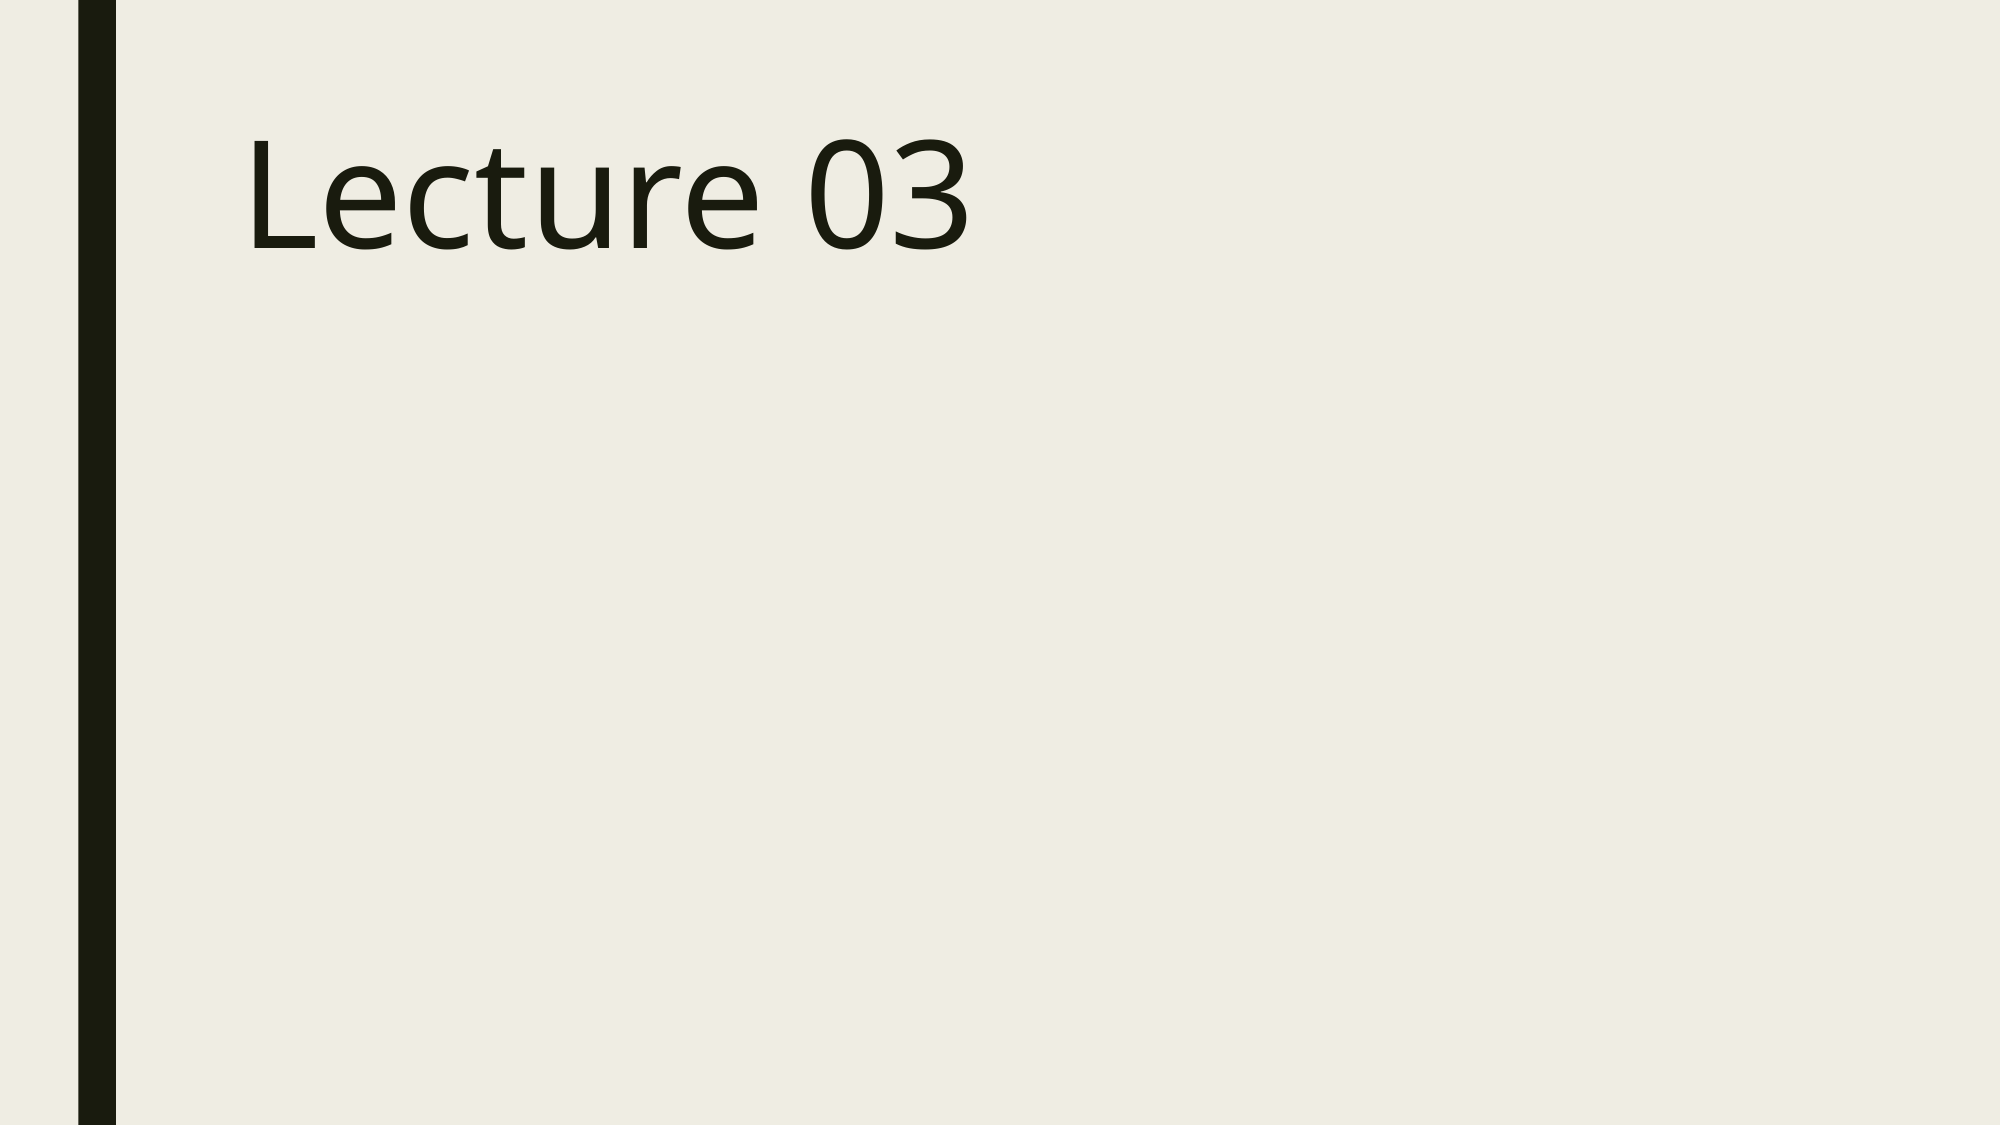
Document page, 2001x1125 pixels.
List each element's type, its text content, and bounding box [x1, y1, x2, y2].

title Lecture 03 [225, 112, 1800, 357]
